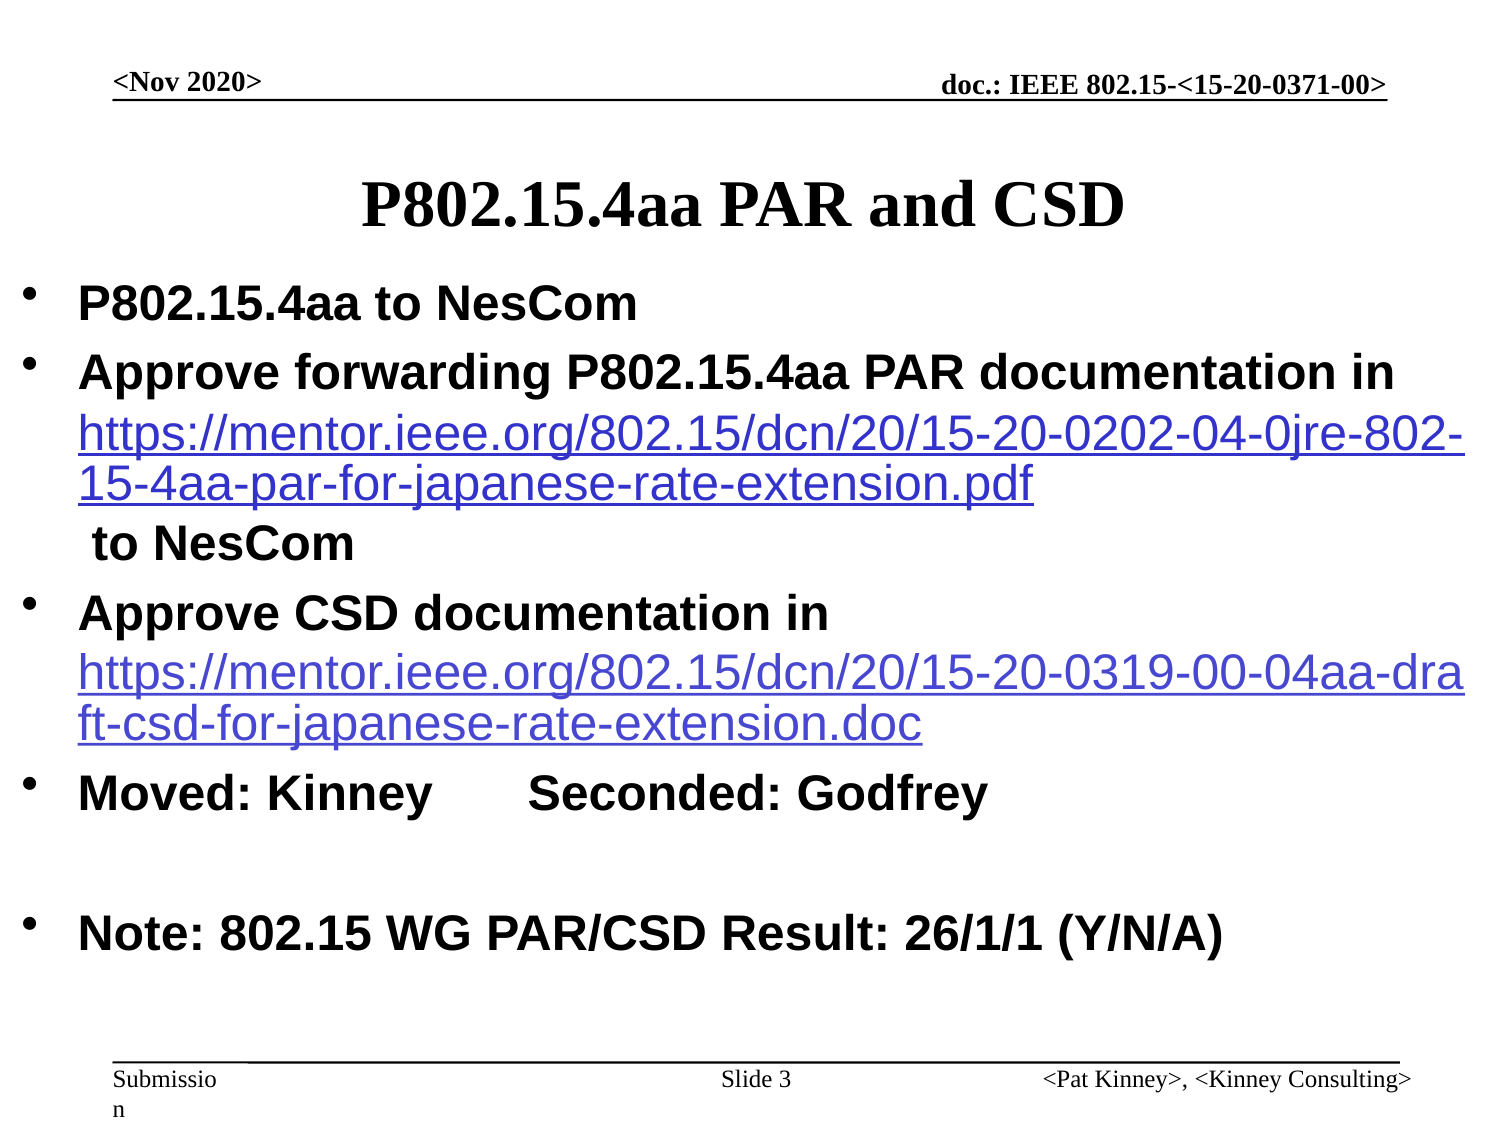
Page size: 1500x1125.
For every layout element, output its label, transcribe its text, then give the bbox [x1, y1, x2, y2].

footer <Pat Kinney>, <Kinney Consulting> [900, 1062, 1413, 1093]
text_box [955, 63, 986, 110]
list P802.15.4aa to NesCom Approve forwarding P802.15.4aa PAR documentation in https://mentor.ieee.org/802.15/dcn/20/15-20-0202-04-0jre-802-15-4aa-par-for-japanese-rate-extension.pdf to NesCom Approve CSD documentation in https://mentor.ieee.org/802.15/dcn/20/15-20-0319-00-04aa-draft-csd-for-japanese-rate-extension.doc Moved: Kinney Seconded: Godfrey Note: 802.15 WG PAR/CSD Result: 26/1/1 (Y/N/A) [6, 262, 1494, 938]
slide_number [112, 62, 375, 98]
title P802.15.4aa PAR and CSD [106, 137, 1382, 262]
slide_number Slide 3 [712, 1062, 800, 1093]
